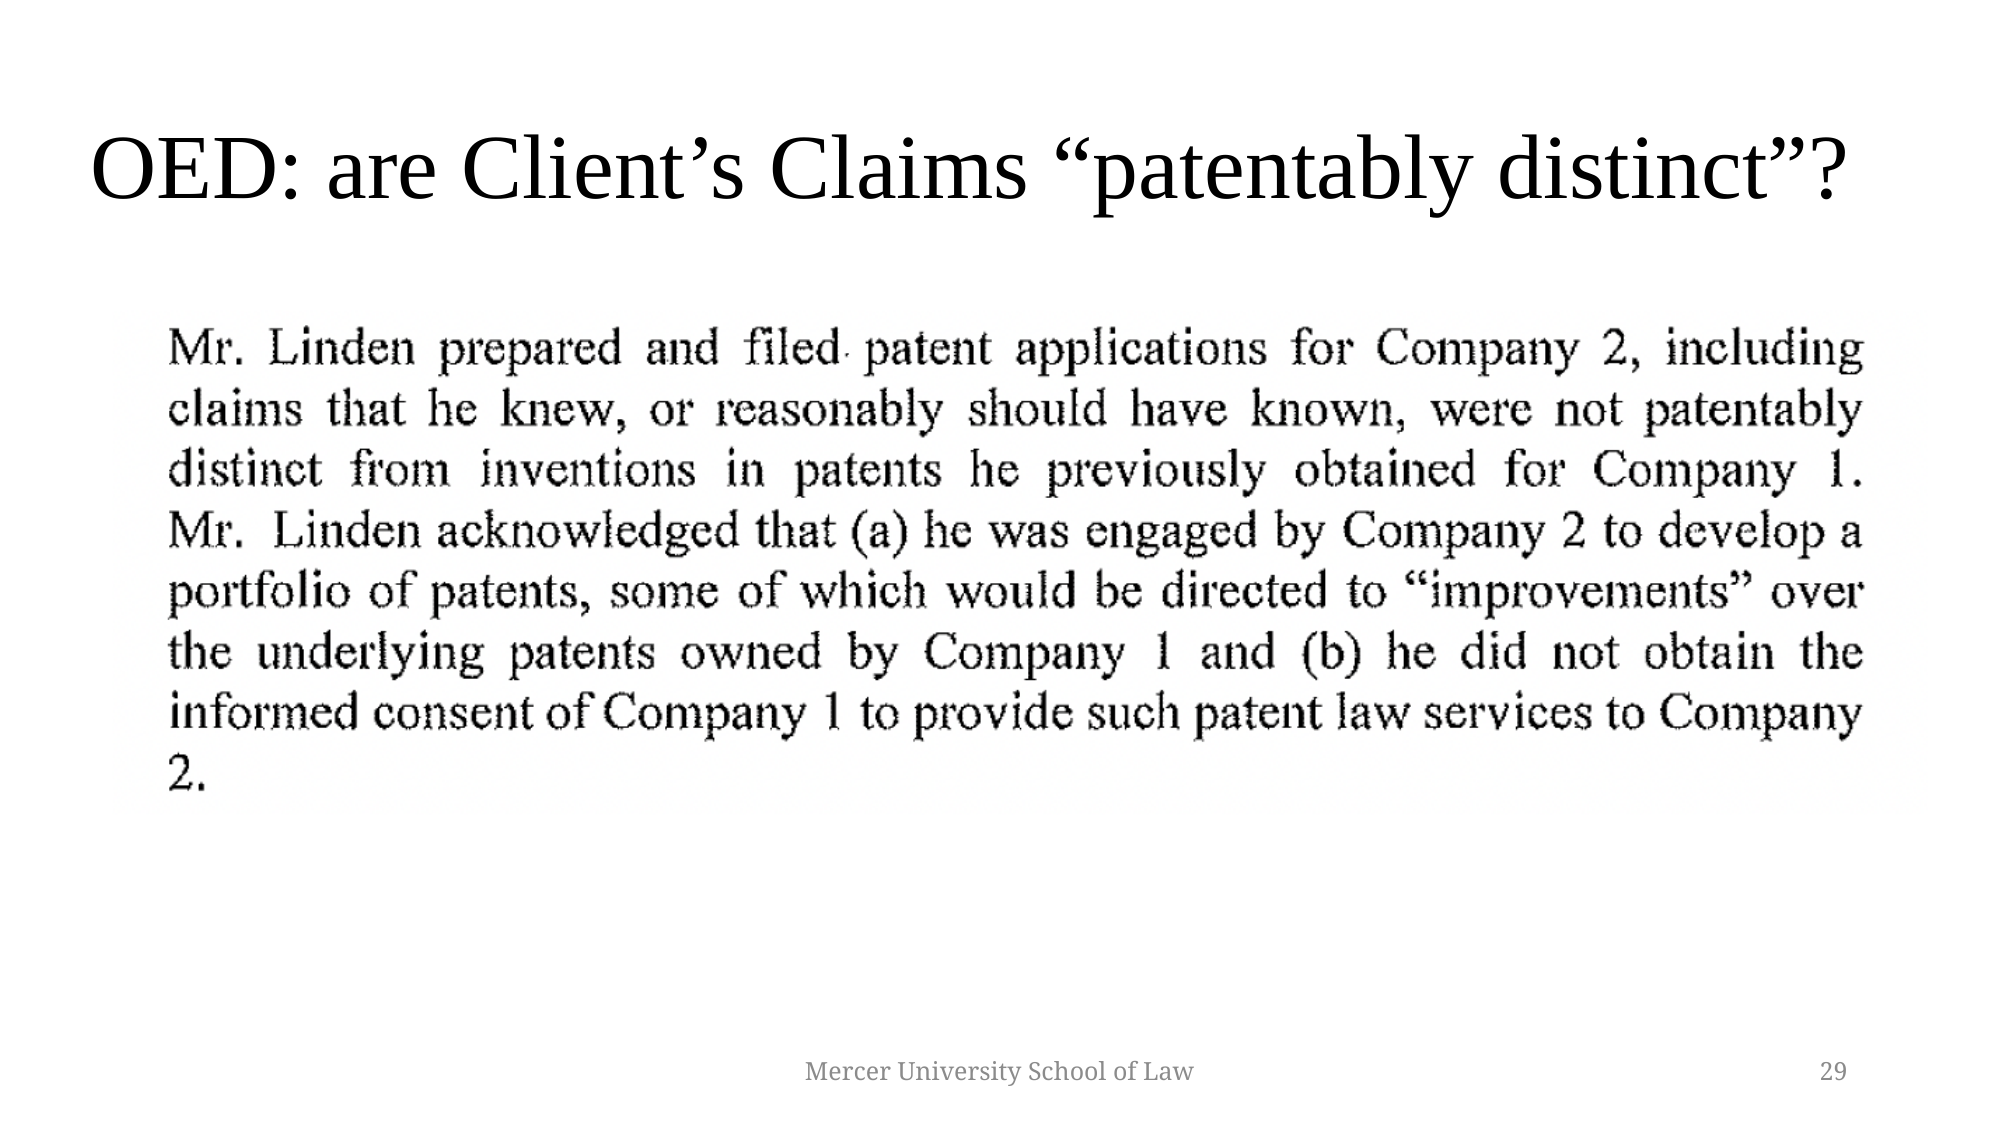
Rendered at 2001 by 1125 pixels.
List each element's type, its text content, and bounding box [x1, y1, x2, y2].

title OED: are Client’s Claims “patentably distinct”? [75, 62, 1928, 275]
picture [112, 310, 1928, 815]
footer Mercer University School of Law [662, 1042, 1338, 1103]
slide_number 29 [1412, 1042, 1863, 1103]
